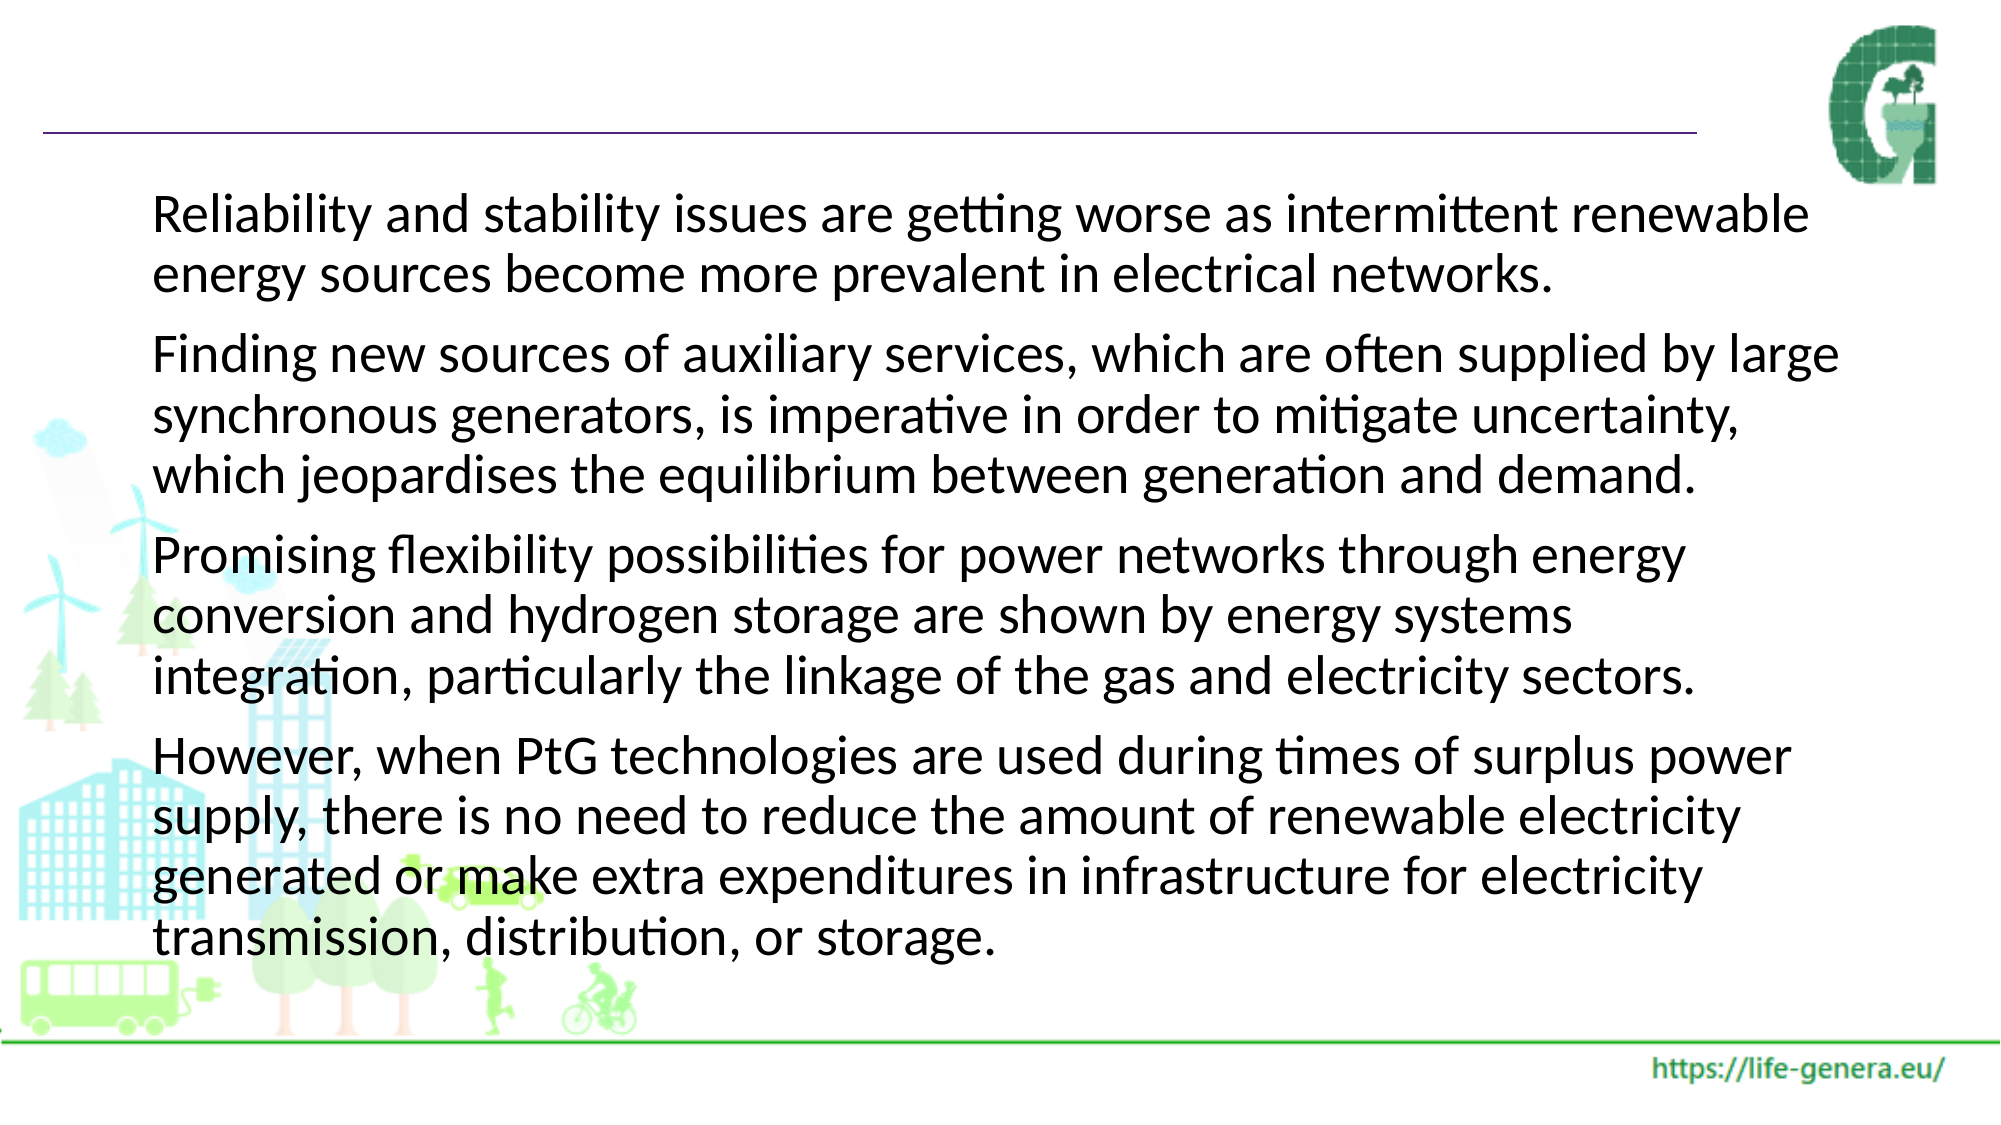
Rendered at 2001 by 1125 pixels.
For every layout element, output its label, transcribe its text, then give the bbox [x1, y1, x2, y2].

picture [0, 0, 2001, 1125]
list Reliability and stability issues are getting worse as intermittent renewable energy sources become more prevalent in electrical networks. Finding new sources of auxiliary services, which are often supplied by large synchronous generators, is imperative in order to mitigate uncertainty, which jeopardises the equilibrium between generation and demand. Promising flexibility possibilities for power networks through energy conversion and hydrogen storage are shown by energy systems integration, particularly the linkage of the gas and electricity sectors. However, when PtG technologies are used during times of surplus power supply, there is no need to reduce the amount of renewable electricity generated or make extra expenditures in infrastructure for electricity transmission, distribution, or storage. [137, 176, 1863, 1003]
